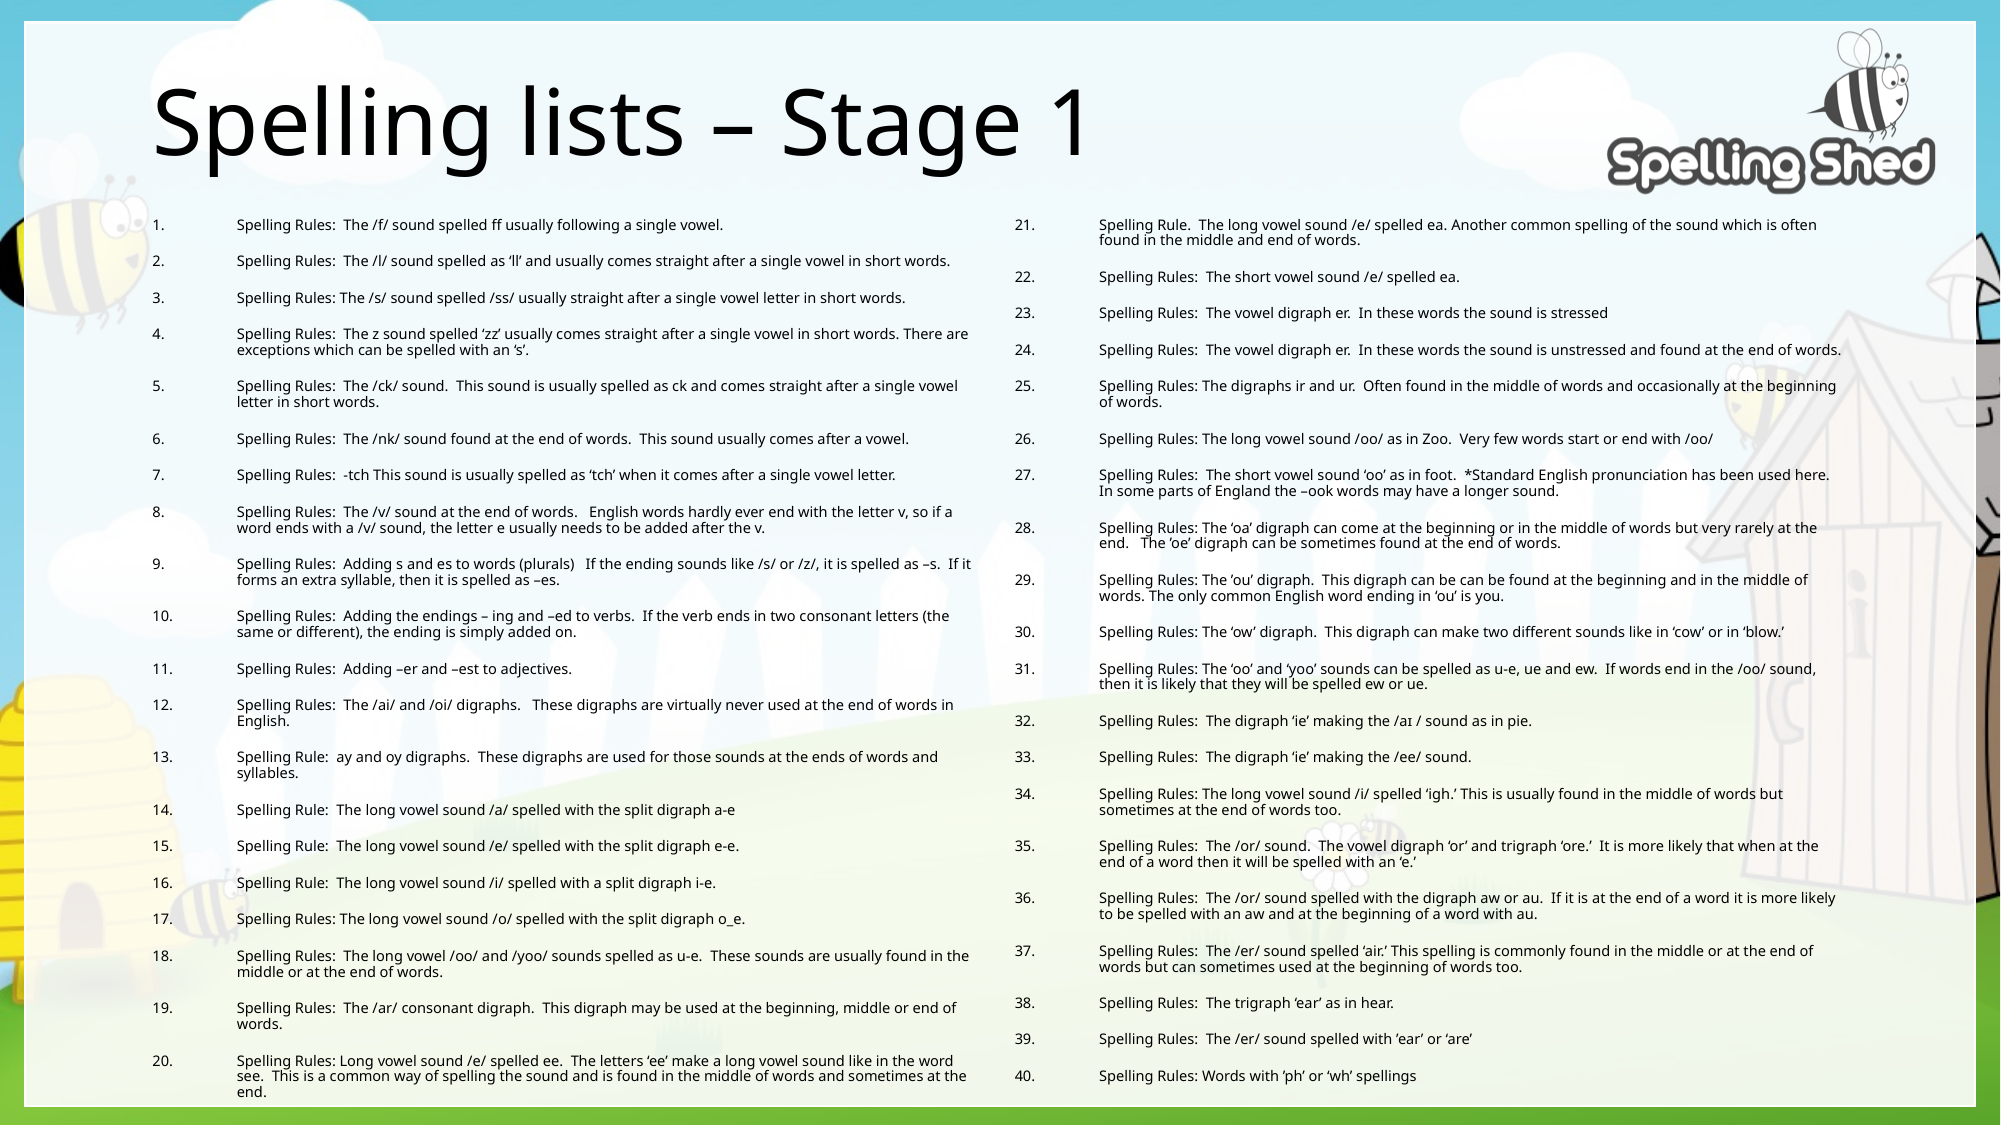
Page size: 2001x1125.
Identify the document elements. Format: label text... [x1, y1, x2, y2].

list Spelling Rules: The /f/ sound spelled ff usually following a single vowel. Spelling Rules: The /l/ sound spelled as ‘ll’ and usually comes straight after a single vowel in short words. Spelling Rules: The /s/ sound spelled /ss/ usually straight after a single vowel letter in short words. Spelling Rules: The z sound spelled ‘zz’ usually comes straight after a single vowel in short words. There are exceptions which can be spelled with an ‘s’. Spelling Rules: The /ck/ sound. This sound is usually spelled as ck and comes straight after a single vowel letter in short words. Spelling Rules: The /nk/ sound found at the end of words. This sound usually comes after a vowel. Spelling Rules: -tch This sound is usually spelled as ‘tch’ when it comes after a single vowel letter. Spelling Rules: The /v/ sound at the end of words. English words hardly ever end with the letter v, so if a word ends with a /v/ sound, the letter e usually needs to be added after the v. Spelling Rules: Adding s and es to words (plurals) If the ending sounds like /s/ or /z/, it is spelled as –s. If it forms an extra syllable, then it is spelled as –es. Spelling Rules: Adding the endings – ing and –ed to verbs. If the verb ends in two consonant letters (the same or different), the ending is simply added on. Spelling Rules: Adding –er and –est to adjectives. Spelling Rules: The /ai/ and /oi/ digraphs. These digraphs are virtually never used at the end of words in English. Spelling Rule: ay and oy digraphs. These digraphs are used for those sounds at the ends of words and syllables. Spelling Rule: The long vowel sound /a/ spelled with the split digraph a-e Spelling Rule: The long vowel sound /e/ spelled with the split digraph e-e. Spelling Rule: The long vowel sound /i/ spelled with a split digraph i-e. Spelling Rules: The long vowel sound /o/ spelled with the split digraph o_e. Spelling Rules: The long vowel /oo/ and /yoo/ sounds spelled as u-e. These sounds are usually found in the middle or at the end of words. Spelling Rules: The /ar/ consonant digraph. This digraph may be used at the beginning, middle or end of words. Spelling Rules: Long vowel sound /e/ spelled ee. The letters ‘ee’ make a long vowel sound like in the word see. This is a common way of spelling the sound and is found in the middle of words and sometimes at the end. Spelling Rule. The long vowel sound /e/ spelled ea. Another common spelling of the sound which is often found in the middle and end of words. Spelling Rules: The short vowel sound /e/ spelled ea. Spelling Rules: The vowel digraph er. In these words the sound is stressed Spelling Rules: The vowel digraph er. In these words the sound is unstressed and found at the end of words. Spelling Rules: The digraphs ir and ur. Often found in the middle of words and occasionally at the beginning of words. Spelling Rules: The long vowel sound /oo/ as in Zoo. Very few words start or end with /oo/ Spelling Rules: The short vowel sound ‘oo’ as in foot. *Standard English pronunciation has been used here. In some parts of England the –ook words may have a longer sound. Spelling Rules: The ‘oa’ digraph can come at the beginning or in the middle of words but very rarely at the end. The ’oe’ digraph can be sometimes found at the end of words. Spelling Rules: The ’ou’ digraph. This digraph can be can be found at the beginning and in the middle of words. The only common English word ending in ‘ou’ is you. Spelling Rules: The ‘ow’ digraph. This digraph can make two different sounds like in ‘cow’ or in ‘blow.’ Spelling Rules: The ‘oo’ and ‘yoo’ sounds can be spelled as u-e, ue and ew. If words end in the /oo/ sound, then it is likely that they will be spelled ew or ue. Spelling Rules: The digraph ‘ie’ making the /aɪ / sound as in pie. Spelling Rules: The digraph ‘ie’ making the /ee/ sound. Spelling Rules: The long vowel sound /i/ spelled ‘igh.’ This is usually found in the middle of words but sometimes at the end of words too. Spelling Rules: The /or/ sound. The vowel digraph ‘or’ and trigraph ‘ore.’ It is more likely that when at the end of a word then it will be spelled with an ‘e.’ Spelling Rules: The /or/ sound spelled with the digraph aw or au. If it is at the end of a word it is more likely to be spelled with an aw and at the beginning of a word with au. Spelling Rules: The /er/ sound spelled ‘air.’ This spelling is commonly found in the middle or at the end of words but can sometimes used at the beginning of words too. Spelling Rules: The trigraph ‘ear’ as in hear. Spelling Rules: The /er/ sound spelled with ’ear’ or ‘are’ Spelling Rules: Words with ’ph’ or ‘wh’ spellings [137, 210, 1863, 1095]
picture [0, 0, 2001, 1125]
title Spelling lists – Stage 1 [137, 61, 1863, 191]
